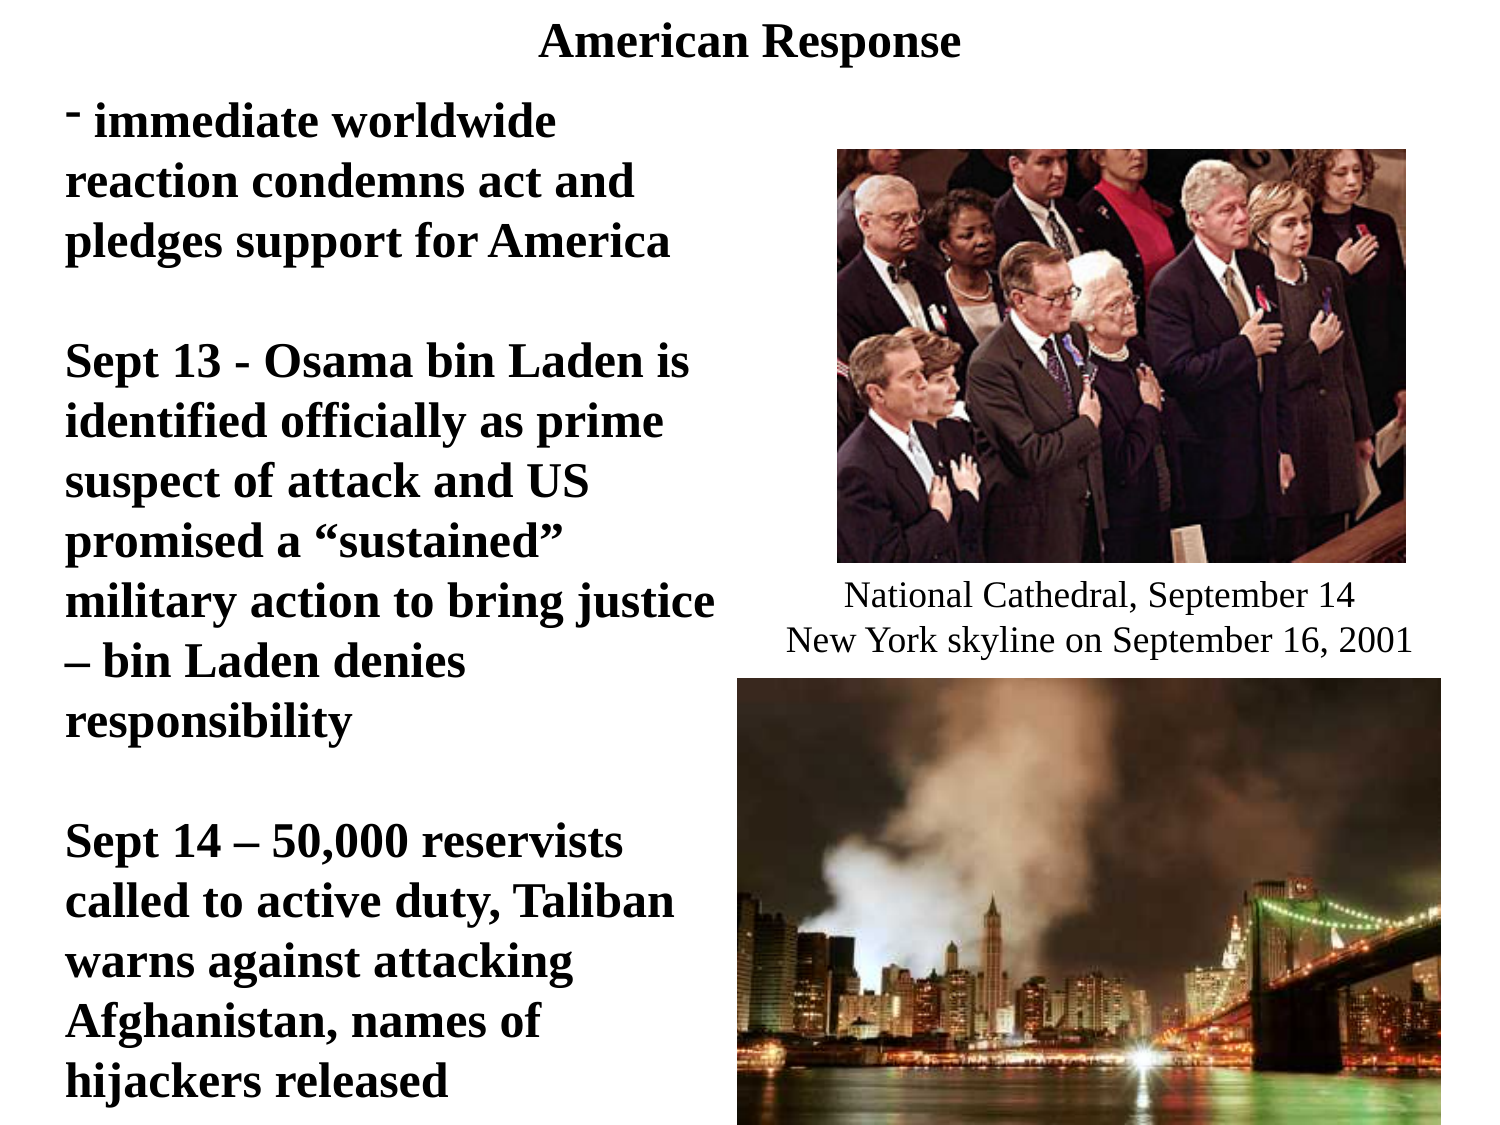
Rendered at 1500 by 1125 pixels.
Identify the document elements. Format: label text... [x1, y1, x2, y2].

picture [837, 149, 1406, 563]
text_box National Cathedral, September 14 New York skyline on September 16, 2001 [750, 562, 1450, 668]
picture [737, 677, 1441, 1125]
text_box American Response [262, 0, 1238, 75]
text_box immediate worldwide reaction condemns act and pledges support for America Sept 13 - Osama bin Laden is identified officially as prime suspect of attack and US promised a “sustained” military action to bring justice – bin Laden denies responsibility Sept 14 – 50,000 reservists called to active duty, Taliban warns against attacking Afghanistan, names of hijackers released [49, 79, 738, 1115]
